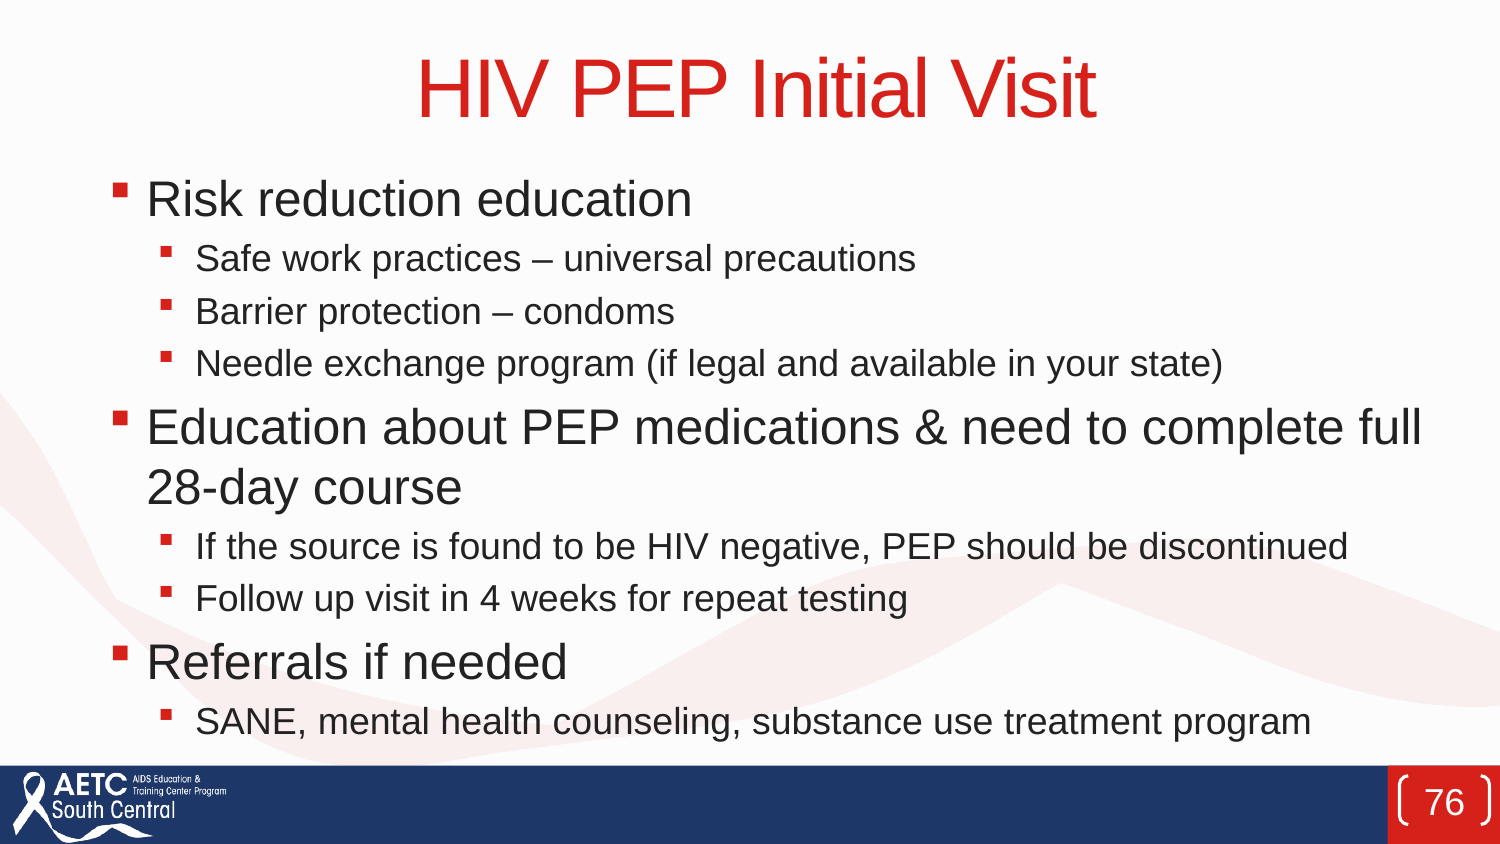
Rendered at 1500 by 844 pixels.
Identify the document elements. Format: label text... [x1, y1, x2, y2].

picture [12, 770, 227, 844]
list Risk reduction education Safe work practices – universal precautions Barrier protection – condoms Needle exchange program (if legal and available in your state) Education about PEP medications & need to complete full 28-day course If the source is found to be HIV negative, PEP should be discontinued Follow up visit in 4 weeks for repeat testing Referrals if needed SANE, mental health counseling, substance use treatment program [75, 159, 1440, 760]
slide_number 76 [1397, 774, 1492, 827]
title HIV PEP Initial Visit [75, 33, 1440, 135]
